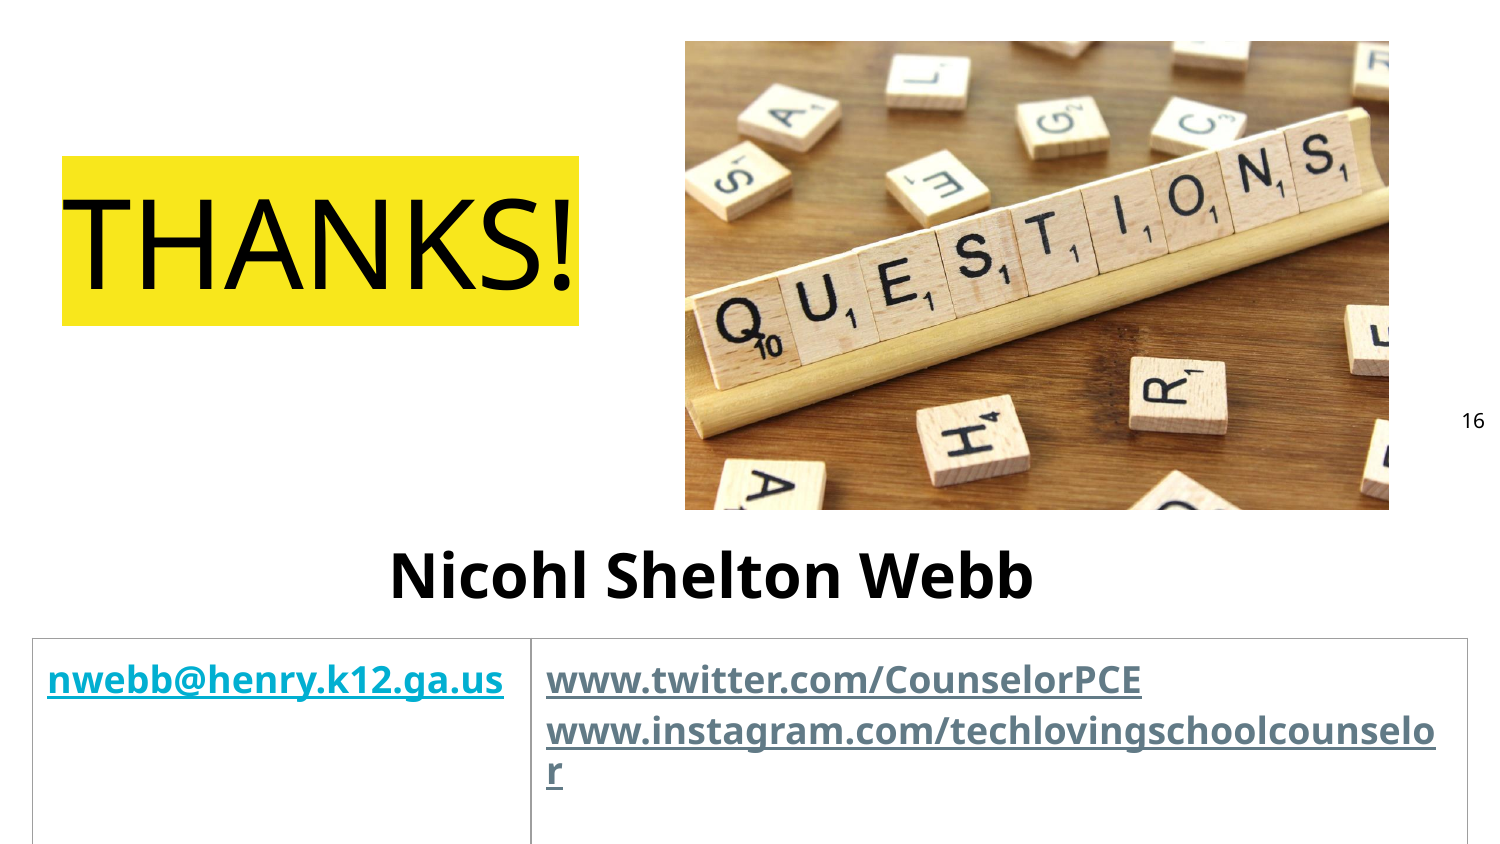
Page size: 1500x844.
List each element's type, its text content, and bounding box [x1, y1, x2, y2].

picture [685, 41, 1389, 510]
slide_number 16 [1444, 362, 1500, 482]
table_header www.twitter.com/CounselorPCE www.instagram.com/techlovingschoolcounselor www.bit.ly/webbcatech2 [532, 639, 1467, 844]
title THANKS! [47, 149, 680, 340]
list Nicohl Shelton Webb [298, 509, 1142, 638]
table_header nwebb@henry.k12.ga.us [33, 639, 530, 844]
